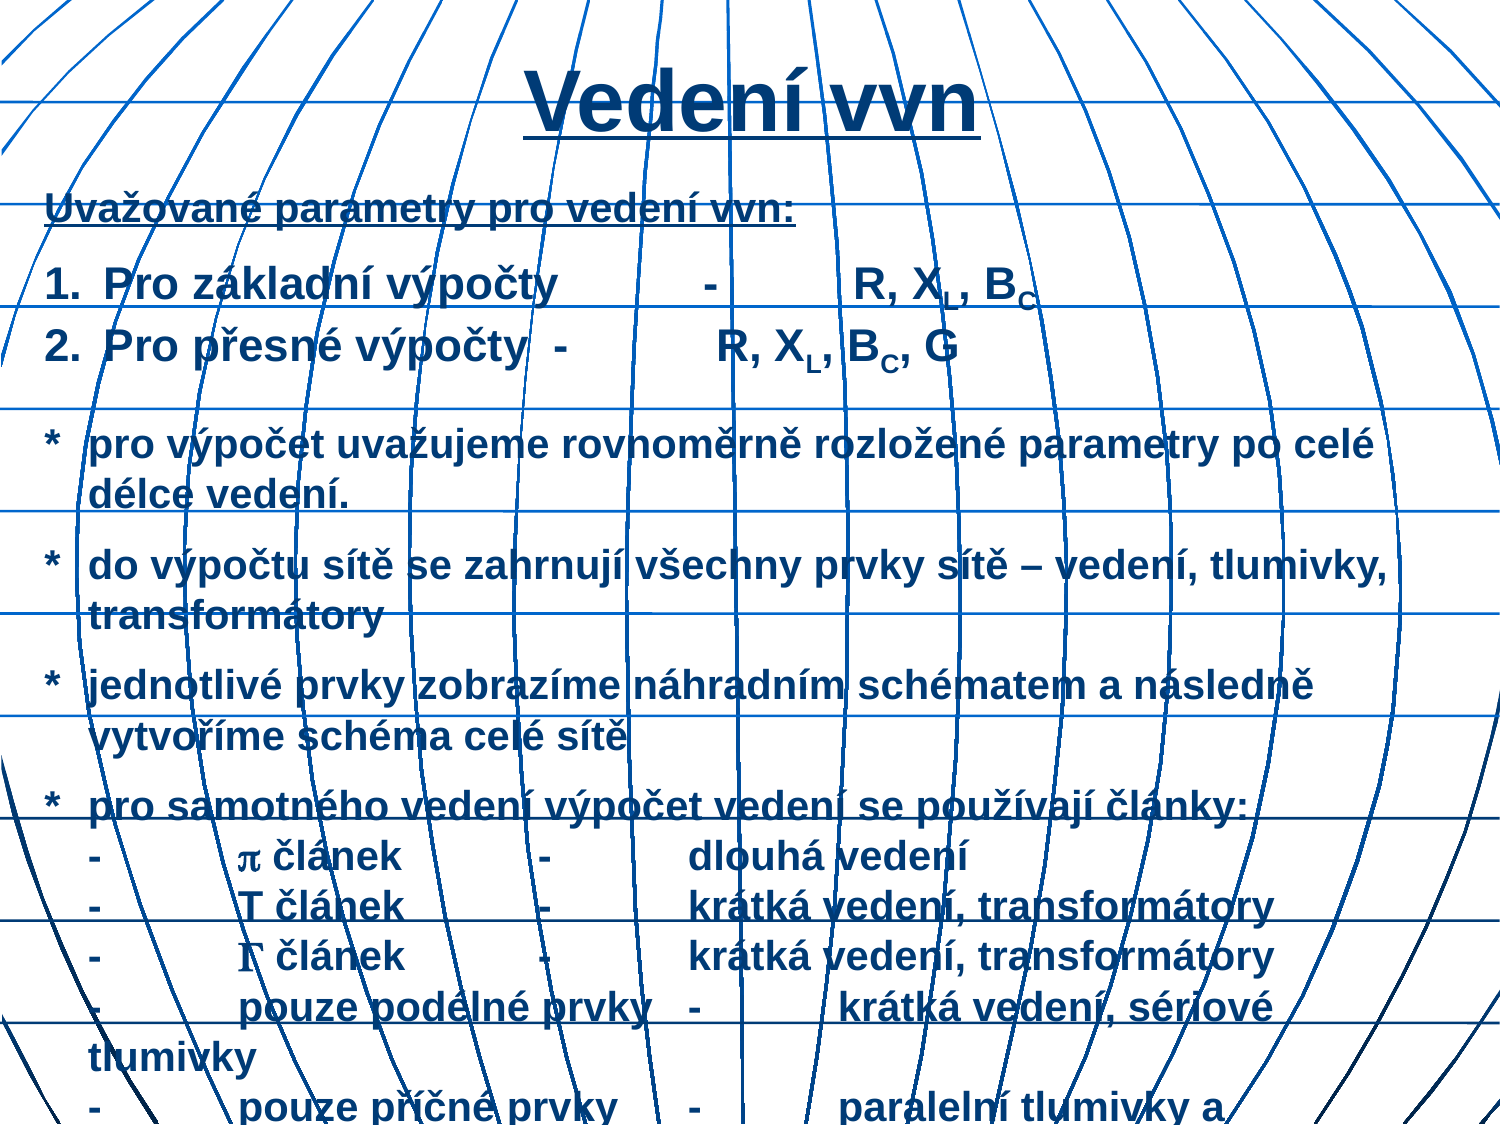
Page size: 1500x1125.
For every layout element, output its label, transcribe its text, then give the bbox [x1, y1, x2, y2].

text_box * pro výpočet uvažujeme rovnoměrně rozložené parametry po celé délce vedení. * do výpočtu sítě se zahrnují všechny prvky sítě – vedení, tlumivky, transformátory * jednotlivé prvky zobrazíme náhradním schématem a následně vytvoříme schéma celé sítě * pro samotného vedení výpočet vedení se používají články: -  článek - dlouhá vedení - T článek - krátká vedení, transformátory -  článek - krátká vedení, transformátory - pouze podélné prvky - krátká vedení, sériové tlumivky - pouze příčné prvky - paralelní tlumivky a kondenzátory [29, 408, 1459, 1125]
title Vedení vvn [76, 31, 1427, 161]
text_box Uvažované parametry pro vedení vvn: 1. Pro základní výpočty - R, XL, BC 2. Pro přesné výpočty - R, XL, BC, G [29, 172, 1459, 386]
